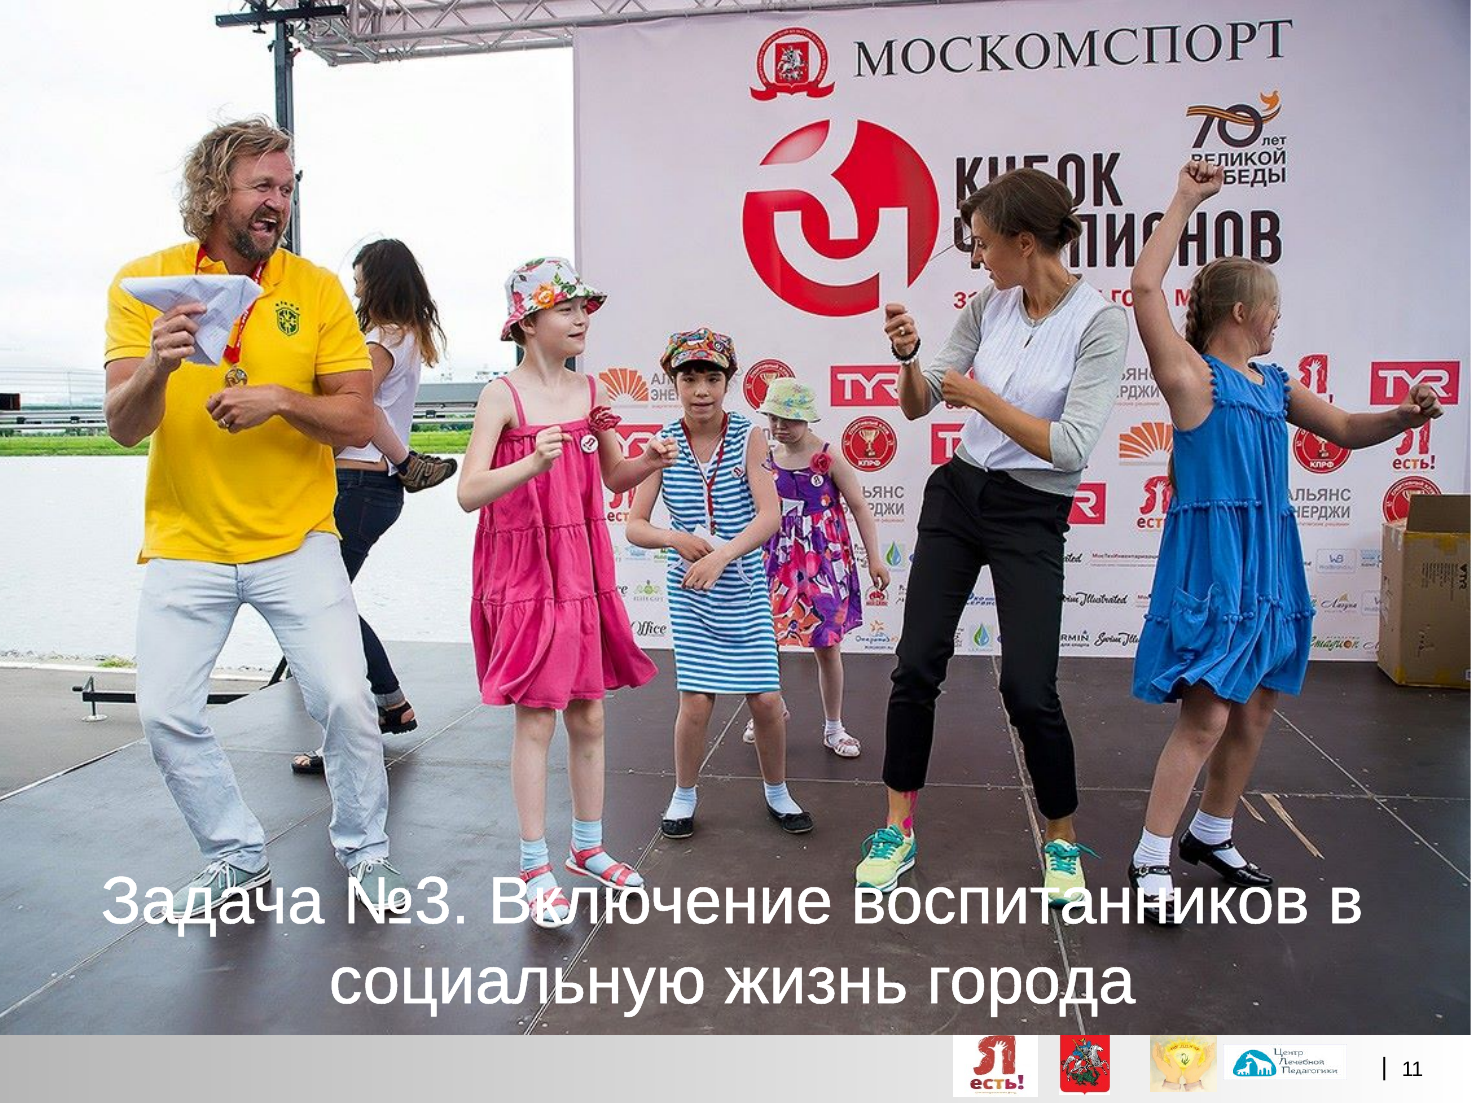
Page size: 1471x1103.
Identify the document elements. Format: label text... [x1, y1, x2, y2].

slide_number 10 [1401, 1055, 1435, 1081]
picture [1223, 1044, 1347, 1080]
picture [0, 0, 1471, 1097]
